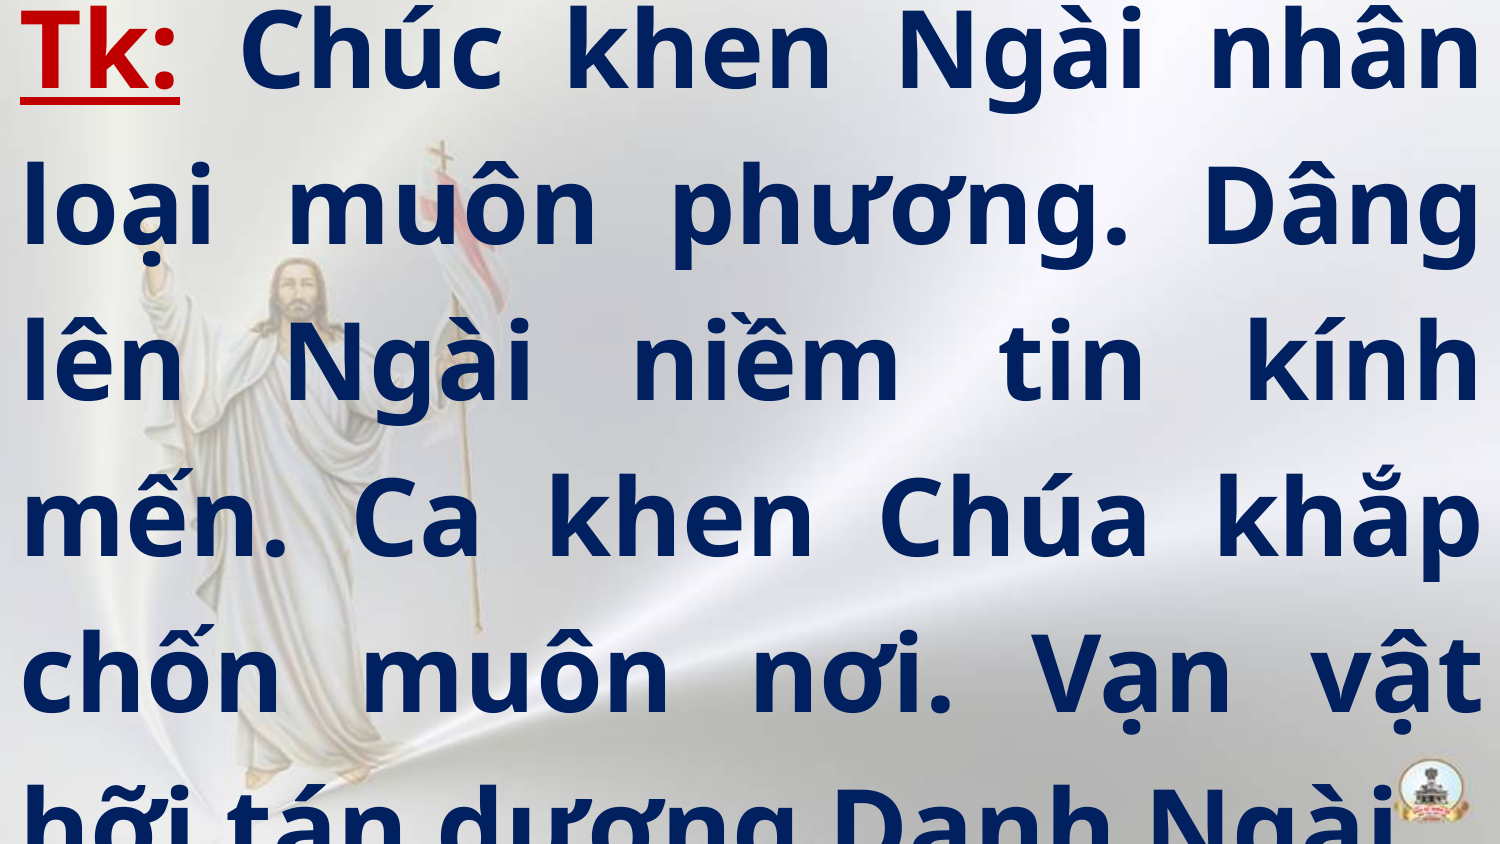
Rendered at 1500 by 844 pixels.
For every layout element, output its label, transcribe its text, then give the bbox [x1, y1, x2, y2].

list Tk: Chúc khen Ngài nhân loại muôn phương. Dâng lên Ngài niềm tin kính mến. Ca khen Chúa khắp chốn muôn nơi. Vạn vật hỡi tán dương Danh Ngài. [0, 0, 1500, 844]
